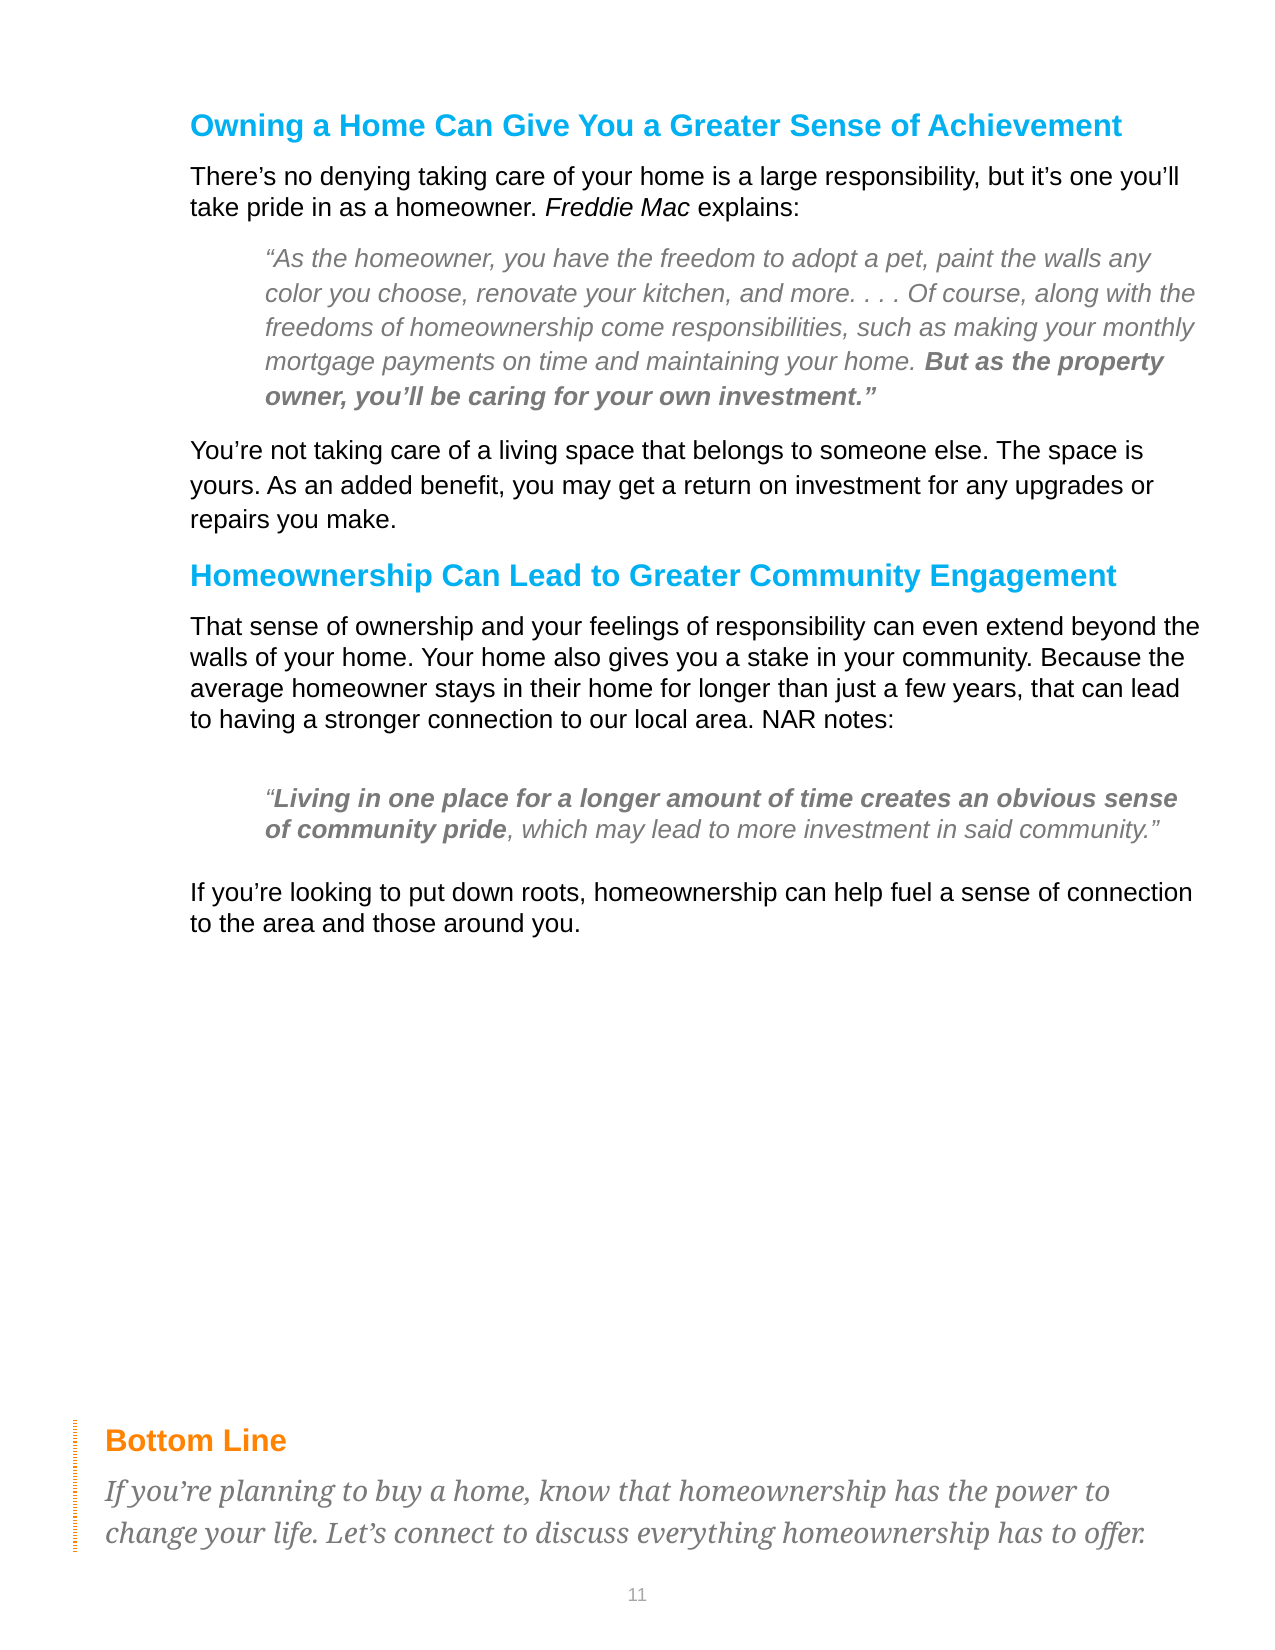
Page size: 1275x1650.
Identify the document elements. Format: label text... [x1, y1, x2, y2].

text_box Owning a Home Can Give You a Greater Sense of Achievement There’s no denying taking care of your home is a large responsibility, but it’s one you’ll take pride in as a homeowner. Freddie Mac explains: “As the homeowner, you have the freedom to adopt a pet, paint the walls any color you choose, renovate your kitchen, and more. . . . Of course, along with the freedoms of homeownership come responsibilities, such as making your monthly mortgage payments on time and maintaining your home. But as the property owner, you’ll be caring for your own investment.” You’re not taking care of a living space that belongs to someone else. The space is yours. As an added benefit, you may get a return on investment for any upgrades or repairs you make. Homeownership Can Lead to Greater Community Engagement That sense of ownership and your feelings of responsibility can even extend beyond the walls of your home. Your home also gives you a stake in your community. Because the average homeowner stays in their home for longer than just a few years, that can lead to having a stronger connection to our local area. NAR notes: “Living in one place for a longer amount of time creates an obvious sense of community pride, which may lead to more investment in said community.” If you’re looking to put down roots, homeownership can help fuel a sense of connection to the area and those around you. [190, 52, 1203, 393]
text_box [619, 331, 659, 370]
slide_number 11 [564, 1552, 711, 1650]
table_header Bottom Line If you’re planning to buy a home, know that homeownership has the power to change your life. Let’s connect to discuss everything homeownership has to offer. [75, 1420, 1197, 1552]
text_box [619, 370, 659, 431]
